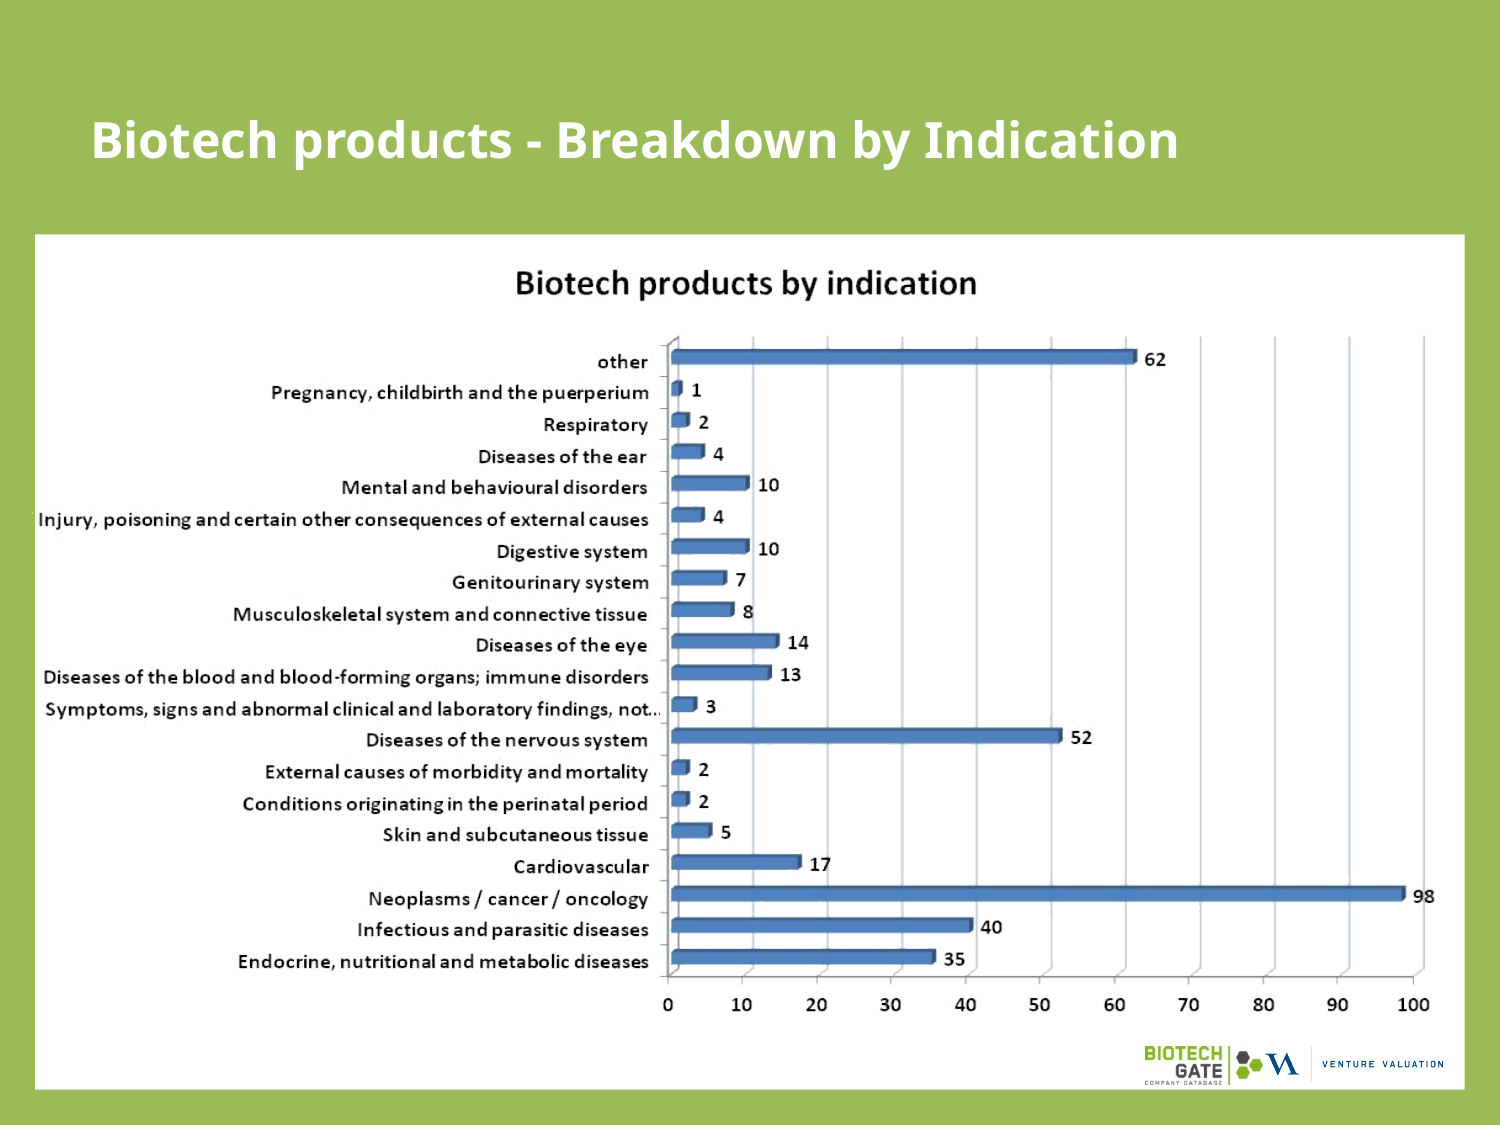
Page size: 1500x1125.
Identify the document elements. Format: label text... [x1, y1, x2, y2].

picture [1265, 1046, 1443, 1082]
title Biotech products - Breakdown by Indication [74, 44, 1466, 233]
picture [22, 243, 1472, 1036]
picture [1145, 1046, 1263, 1085]
